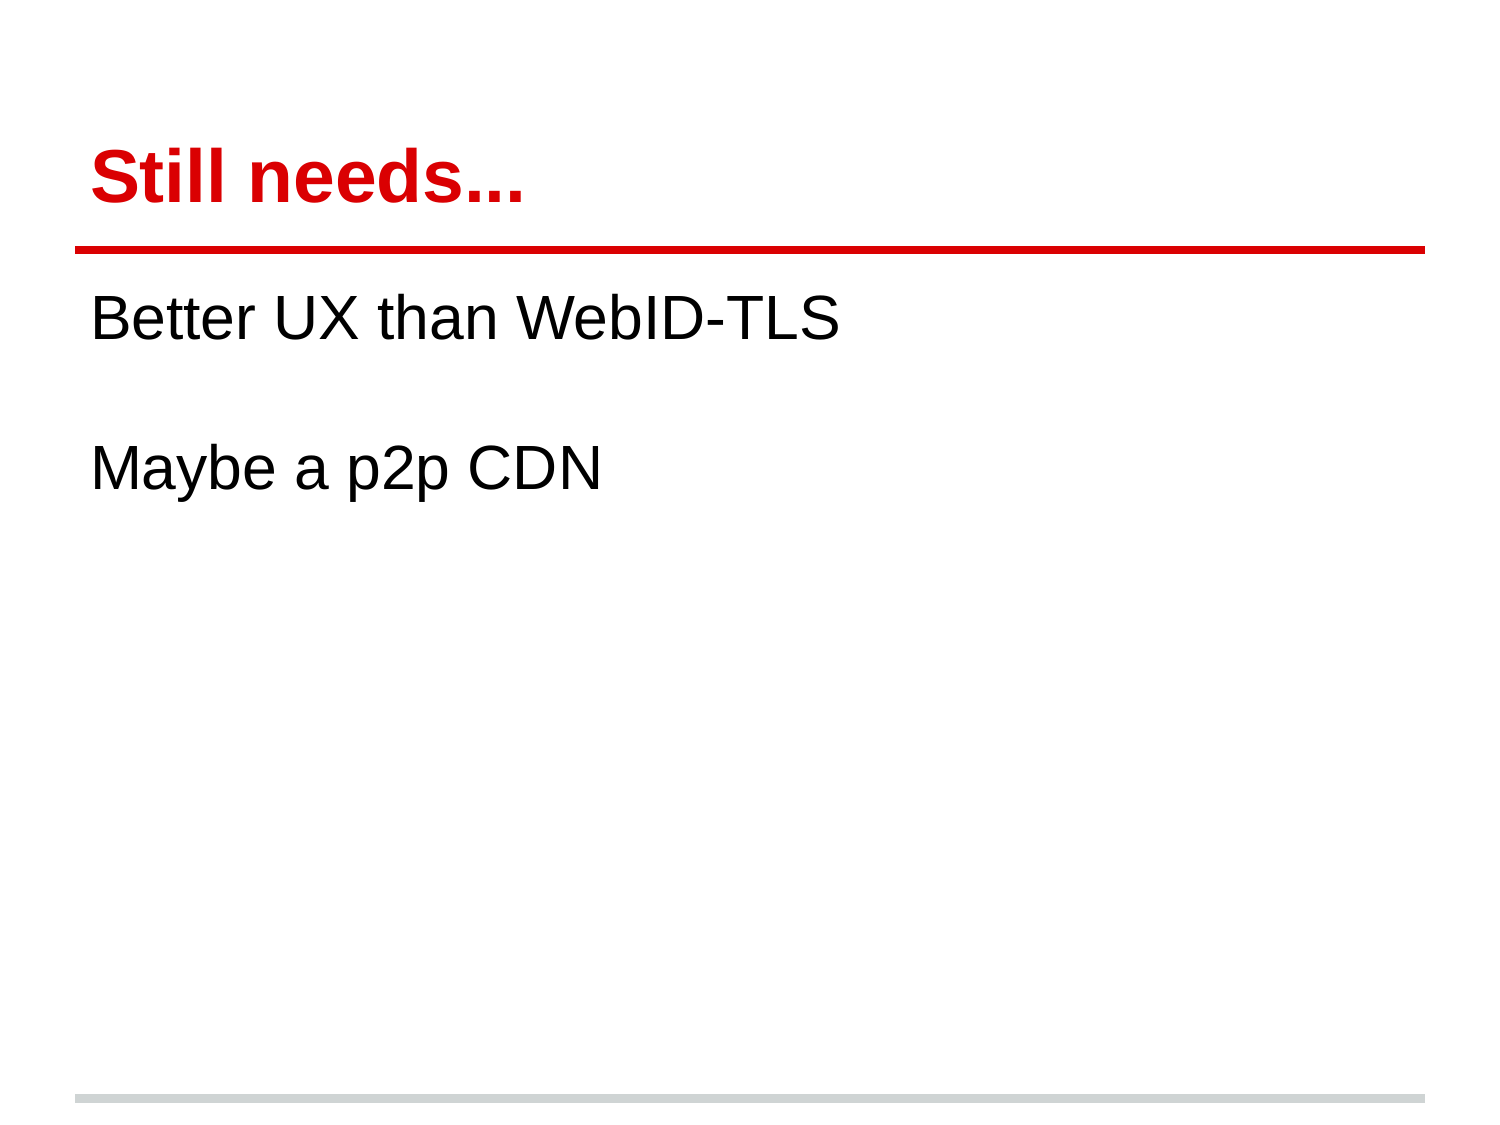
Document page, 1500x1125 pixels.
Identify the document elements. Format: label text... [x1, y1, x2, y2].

title Still needs... [75, 45, 1425, 233]
list Better UX than WebID-TLS Maybe a p2p CDN [75, 262, 1425, 1078]
